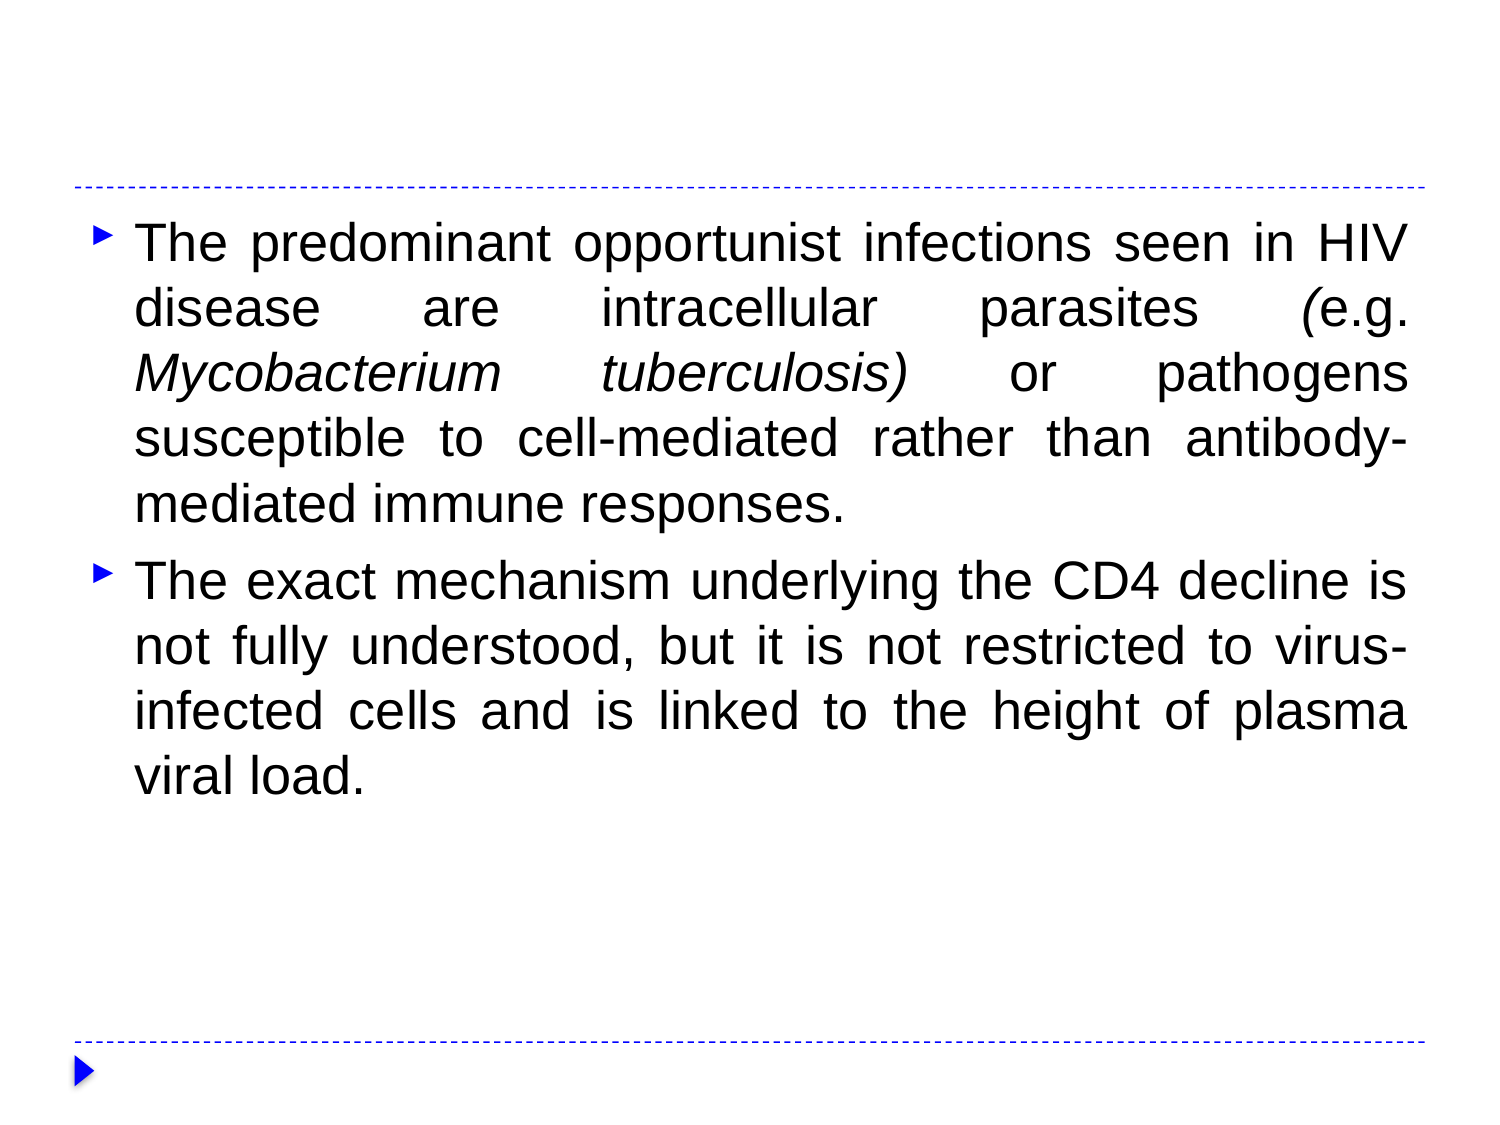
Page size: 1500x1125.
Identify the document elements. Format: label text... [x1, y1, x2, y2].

list The predominant opportunist infections seen in HIV disease are intracellular parasites (e.g. Mycobacterium tuberculosis) or pathogens susceptible to cell-mediated rather than antibody-mediated immune responses. The exact mechanism underlying the CD4 decline is not fully understood, but it is not restricted to virus-infected cells and is linked to the height of plasma viral load. [75, 200, 1425, 1010]
